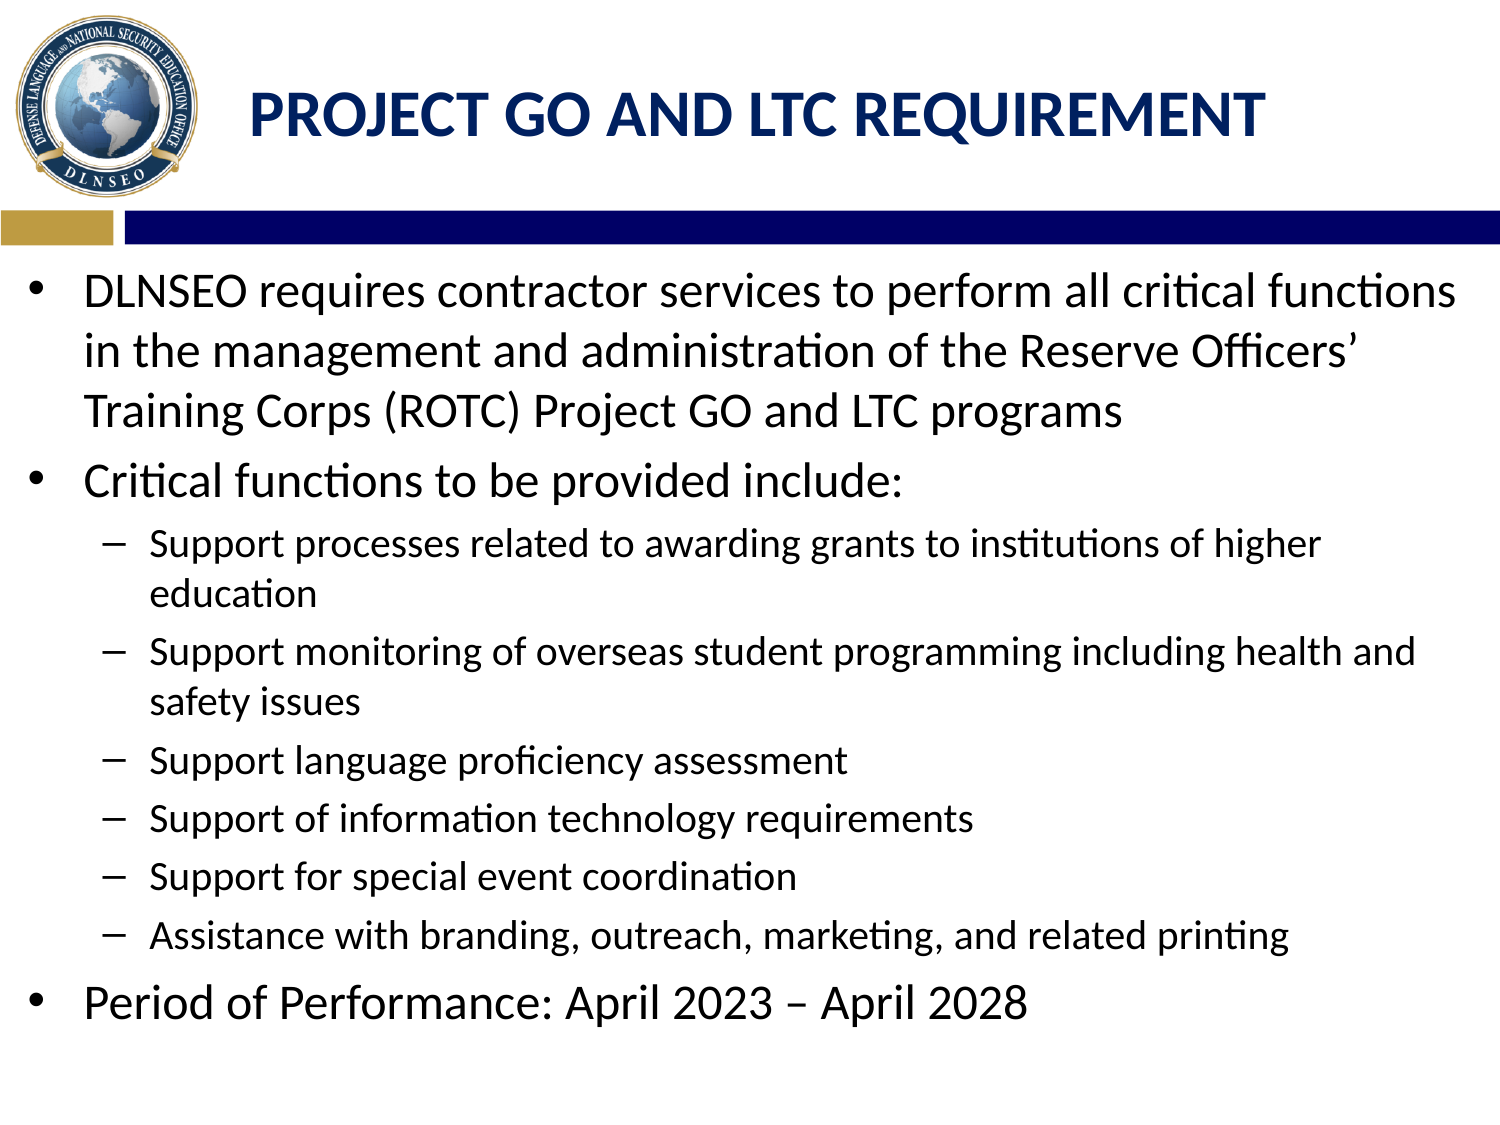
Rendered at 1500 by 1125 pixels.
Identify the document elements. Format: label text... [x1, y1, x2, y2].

list DLNSEO requires contractor services to perform all critical functions in the management and administration of the Reserve Officers’ Training Corps (ROTC) Project GO and LTC programs Critical functions to be provided include: Support processes related to awarding grants to institutions of higher education Support monitoring of overseas student programming including health and safety issues Support language proficiency assessment Support of information technology requirements Support for special event coordination Assistance with branding, outreach, marketing, and related printing Period of Performance: April 2023 – April 2028 [12, 249, 1475, 1108]
text_box [0, 221, 114, 246]
title project go and LTC requirement [216, 12, 1500, 200]
picture [0, 0, 213, 213]
text_box [124, 210, 1500, 245]
